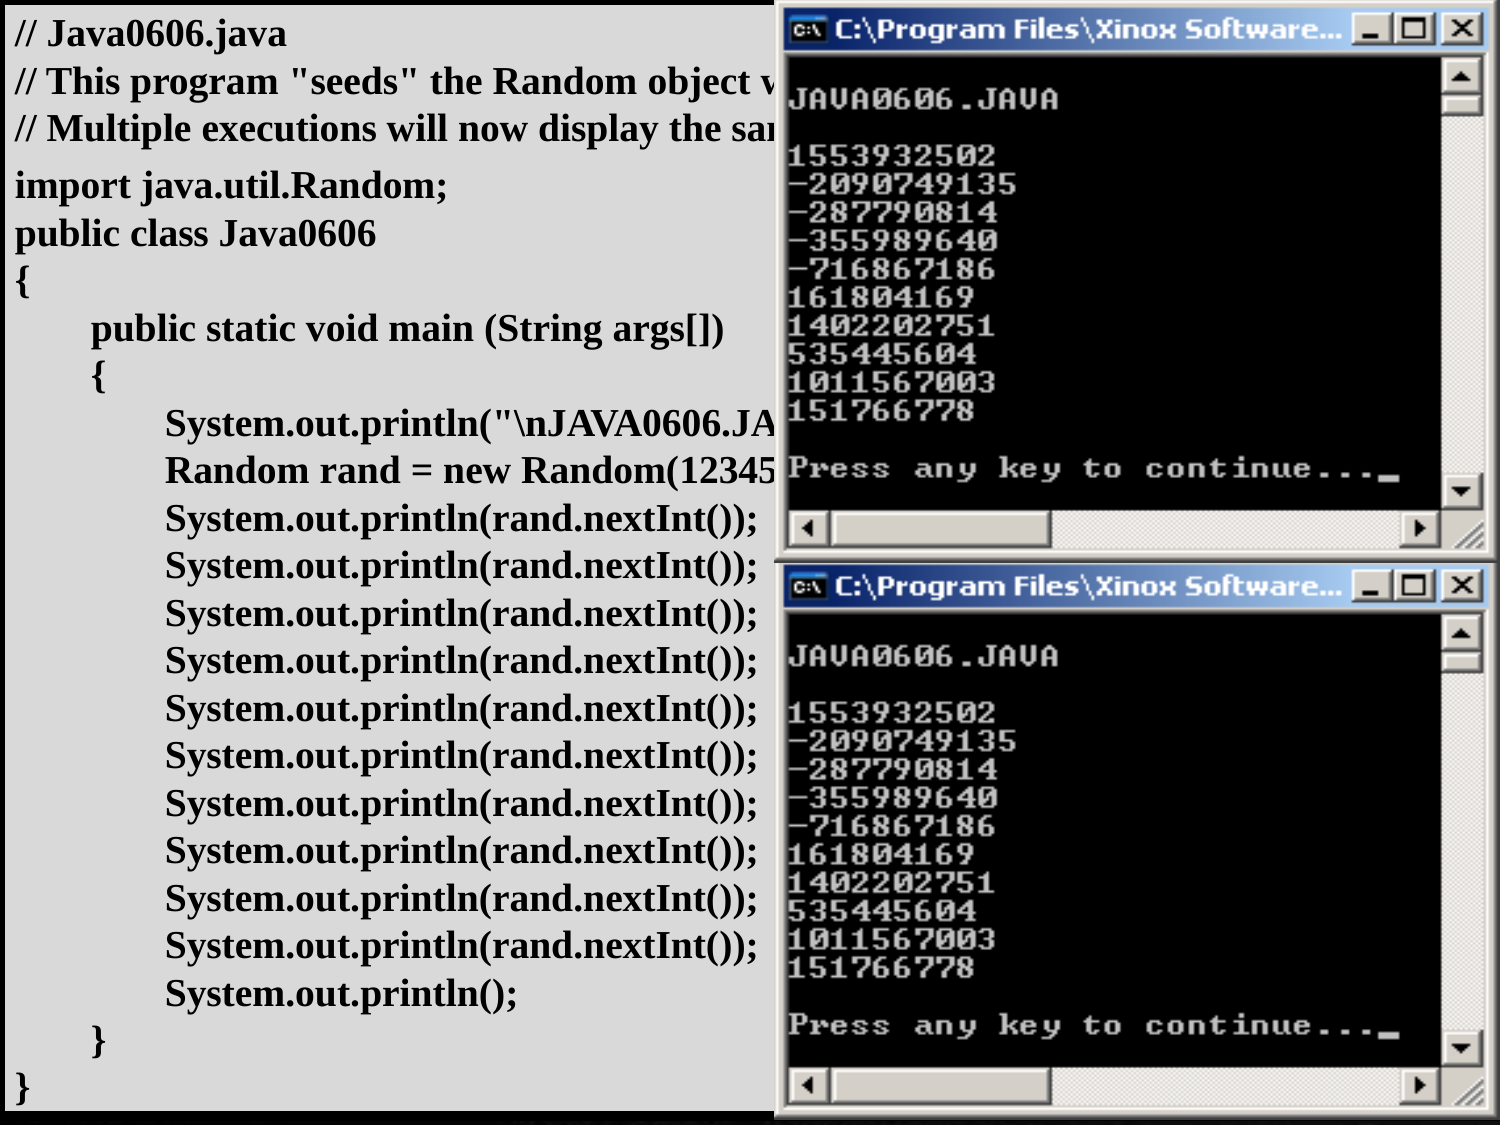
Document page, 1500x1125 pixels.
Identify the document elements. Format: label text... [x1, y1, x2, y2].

text_box // Java0606.java // This program "seeds" the Random object with a specific starting seed. // Multiple executions will now display the same random numbers. import java.util.Random; public class Java0606 { public static void main (String args[]) { System.out.println("\nJAVA0606.JAVA\n"); Random rand = new Random(12345); System.out.println(rand.nextInt()); System.out.println(rand.nextInt()); System.out.println(rand.nextInt()); System.out.println(rand.nextInt()); System.out.println(rand.nextInt()); System.out.println(rand.nextInt()); System.out.println(rand.nextInt()); System.out.println(rand.nextInt()); System.out.println(rand.nextInt()); System.out.println(rand.nextInt()); System.out.println(); } } [0, 0, 772, 1117]
picture [0, 0, 1500, 1125]
